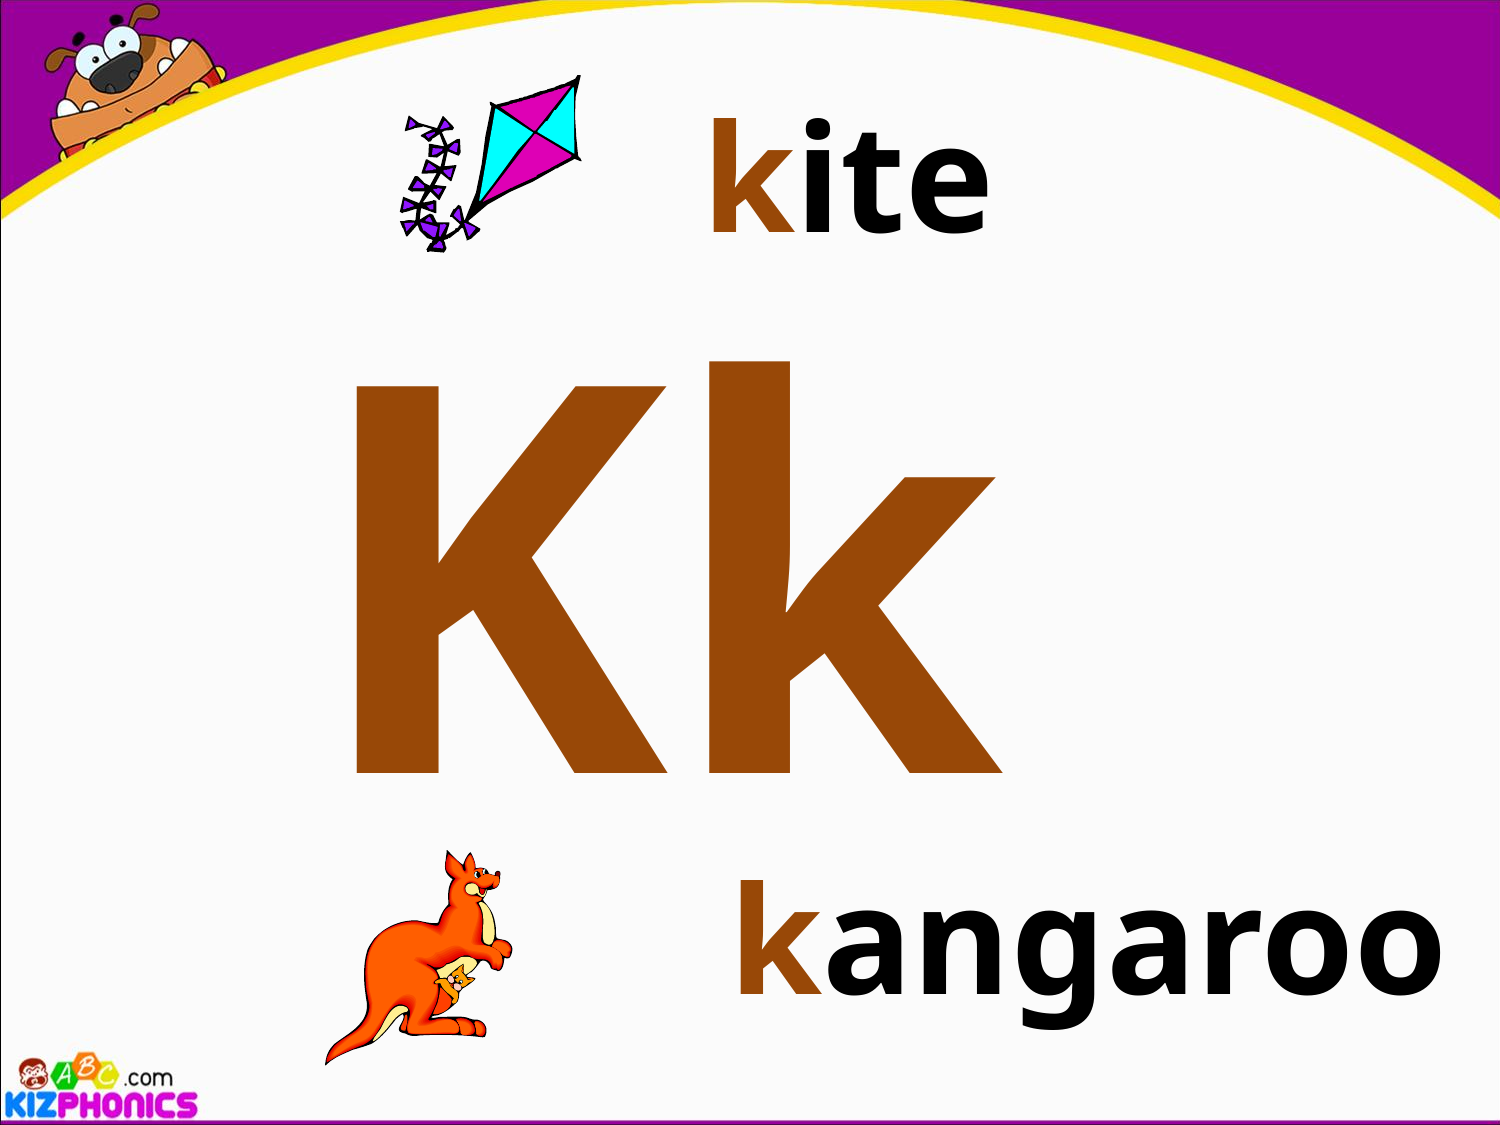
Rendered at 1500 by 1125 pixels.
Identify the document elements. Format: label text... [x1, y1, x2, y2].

picture [0, 0, 1500, 1125]
text_box Kk [293, 224, 1019, 890]
text_box kangaroo [714, 837, 1462, 1033]
text_box kite [687, 74, 1010, 270]
